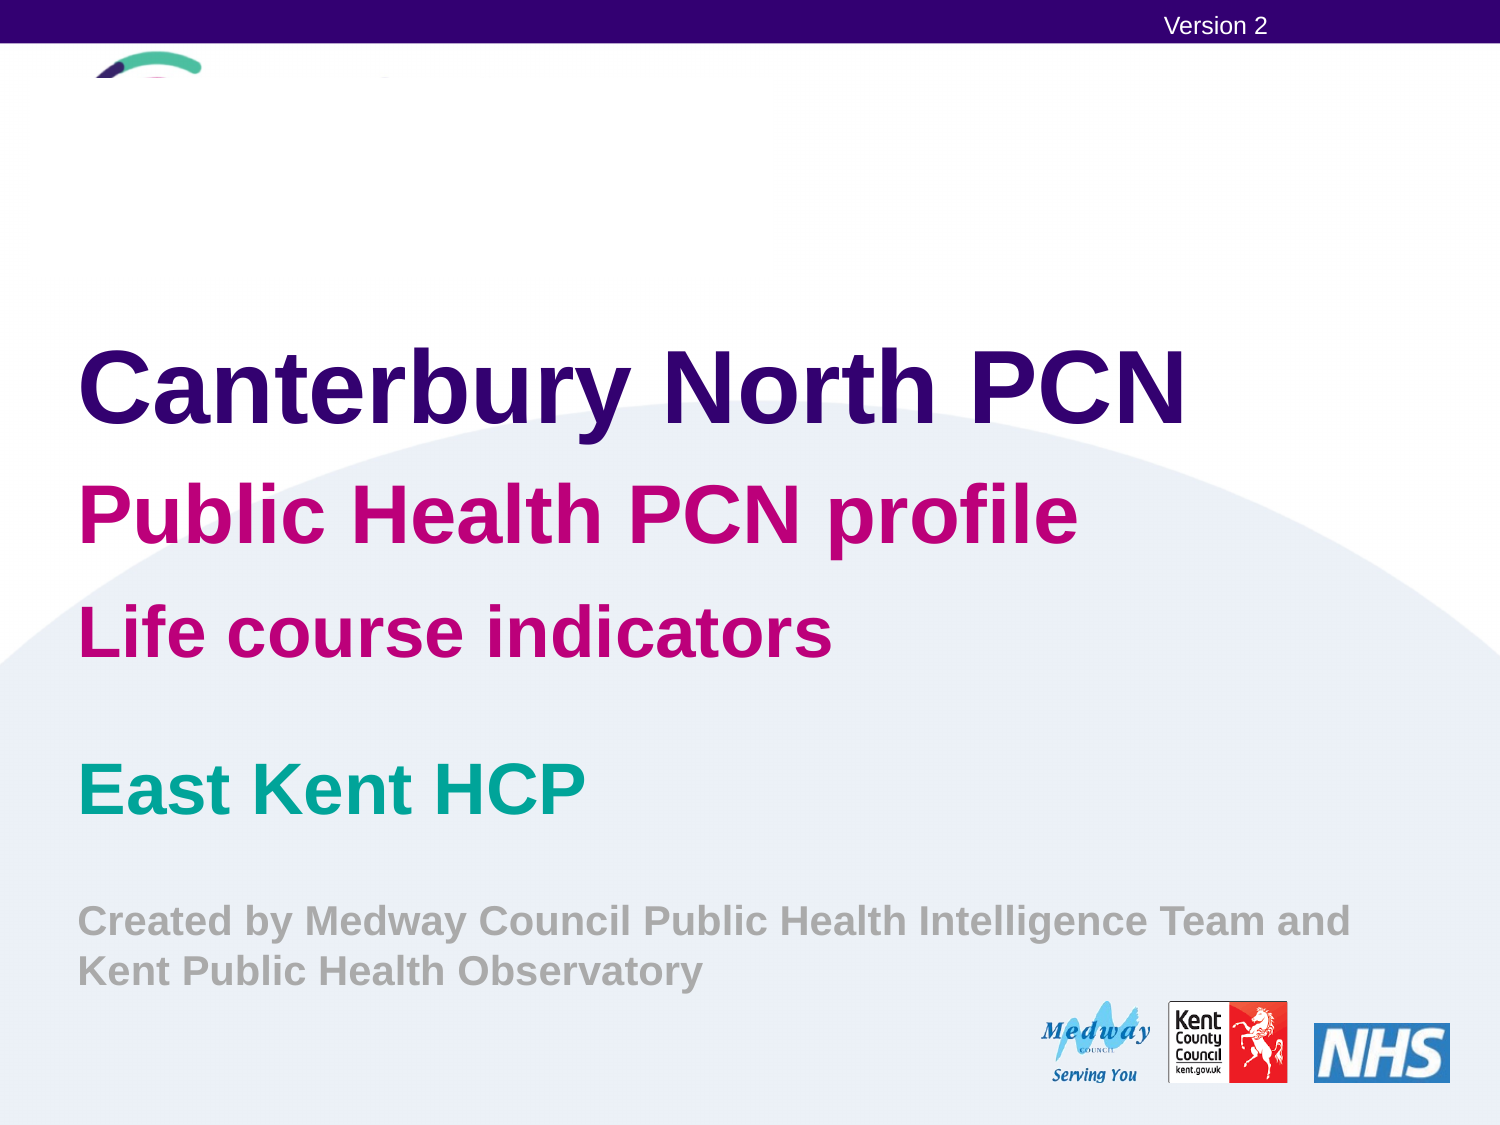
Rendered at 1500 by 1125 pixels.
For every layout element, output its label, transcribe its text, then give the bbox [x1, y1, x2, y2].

picture [0, 44, 1500, 1125]
list East Kent HCP [62, 687, 1438, 885]
title Canterbury North PCN [62, 161, 1436, 452]
list Version 2 [1149, 1, 1500, 78]
list Public Health PCN profile [62, 452, 1436, 570]
list Life course indicators [62, 570, 1436, 687]
list Created by Medway Council Public Health Intelligence Team and Kent Public Health Observatory [62, 886, 1433, 1012]
